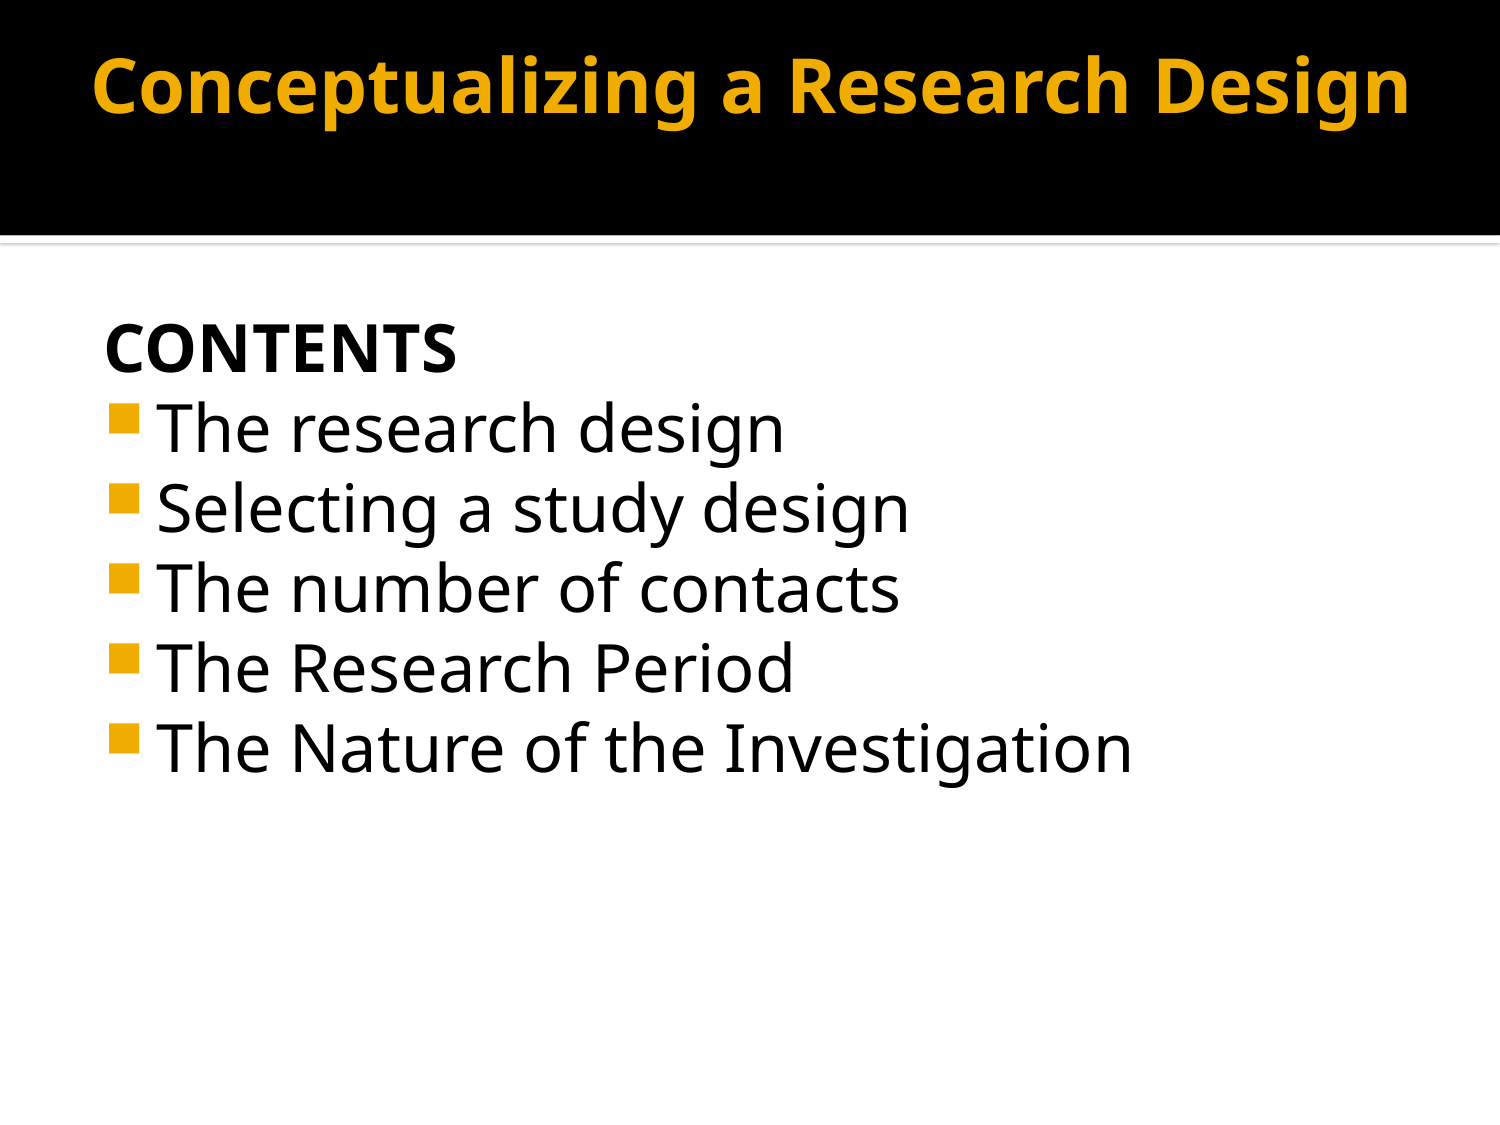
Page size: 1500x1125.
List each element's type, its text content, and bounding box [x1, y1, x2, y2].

title Conceptualizing a Research Design [75, 25, 1425, 231]
list CONTENTS The research design Selecting a study design The number of contacts The Research Period The Nature of the Investigation [75, 291, 1425, 1050]
